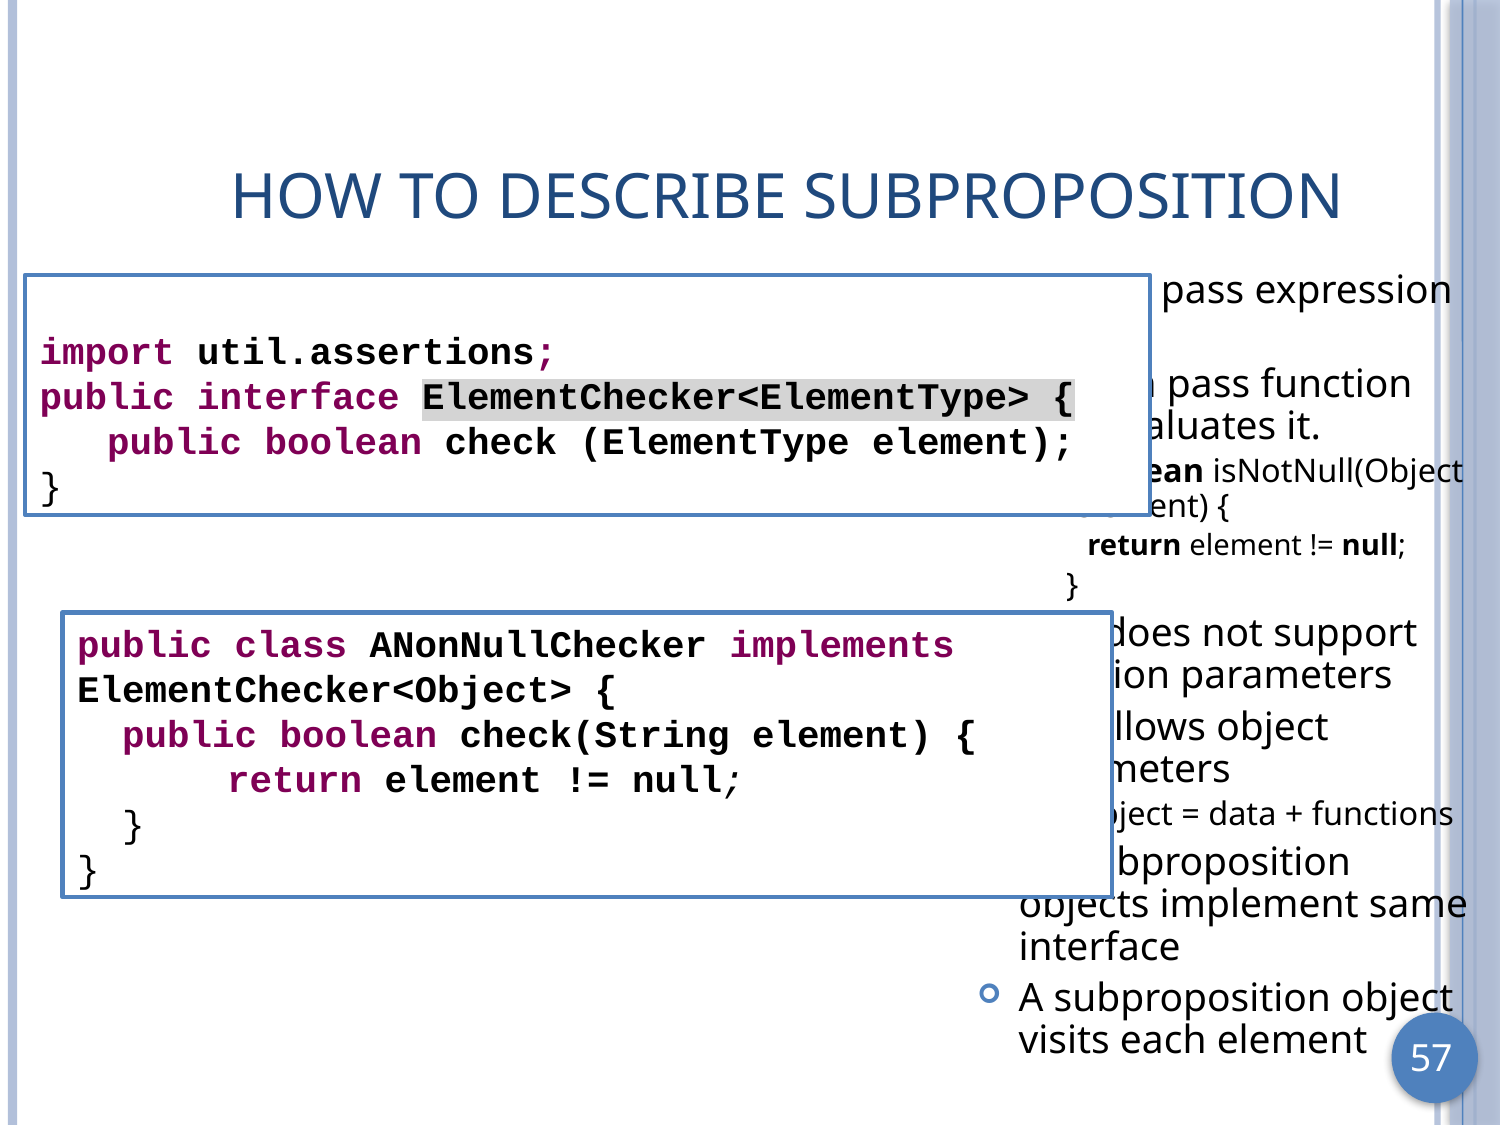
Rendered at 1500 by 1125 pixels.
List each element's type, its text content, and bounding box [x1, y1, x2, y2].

text_box public class ANonNullChecker implements ElementChecker<Object> { public boolean check(String element) { return element != null; } } [60, 610, 1114, 899]
text_box import util.assertions; public interface ElementChecker<ElementType> { public boolean check (ElementType element); } [23, 273, 1152, 517]
title How to describe Subproposition [112, 99, 1463, 273]
list Cannot pass expression string. But can pass function that evaluates it. boolean isNotNull(Object element) { return element != null; } Java does not support function parameters But allows object parameters Object = data + functions All subproposition objects implement same interface A subproposition object visits each element [962, 262, 1500, 1088]
